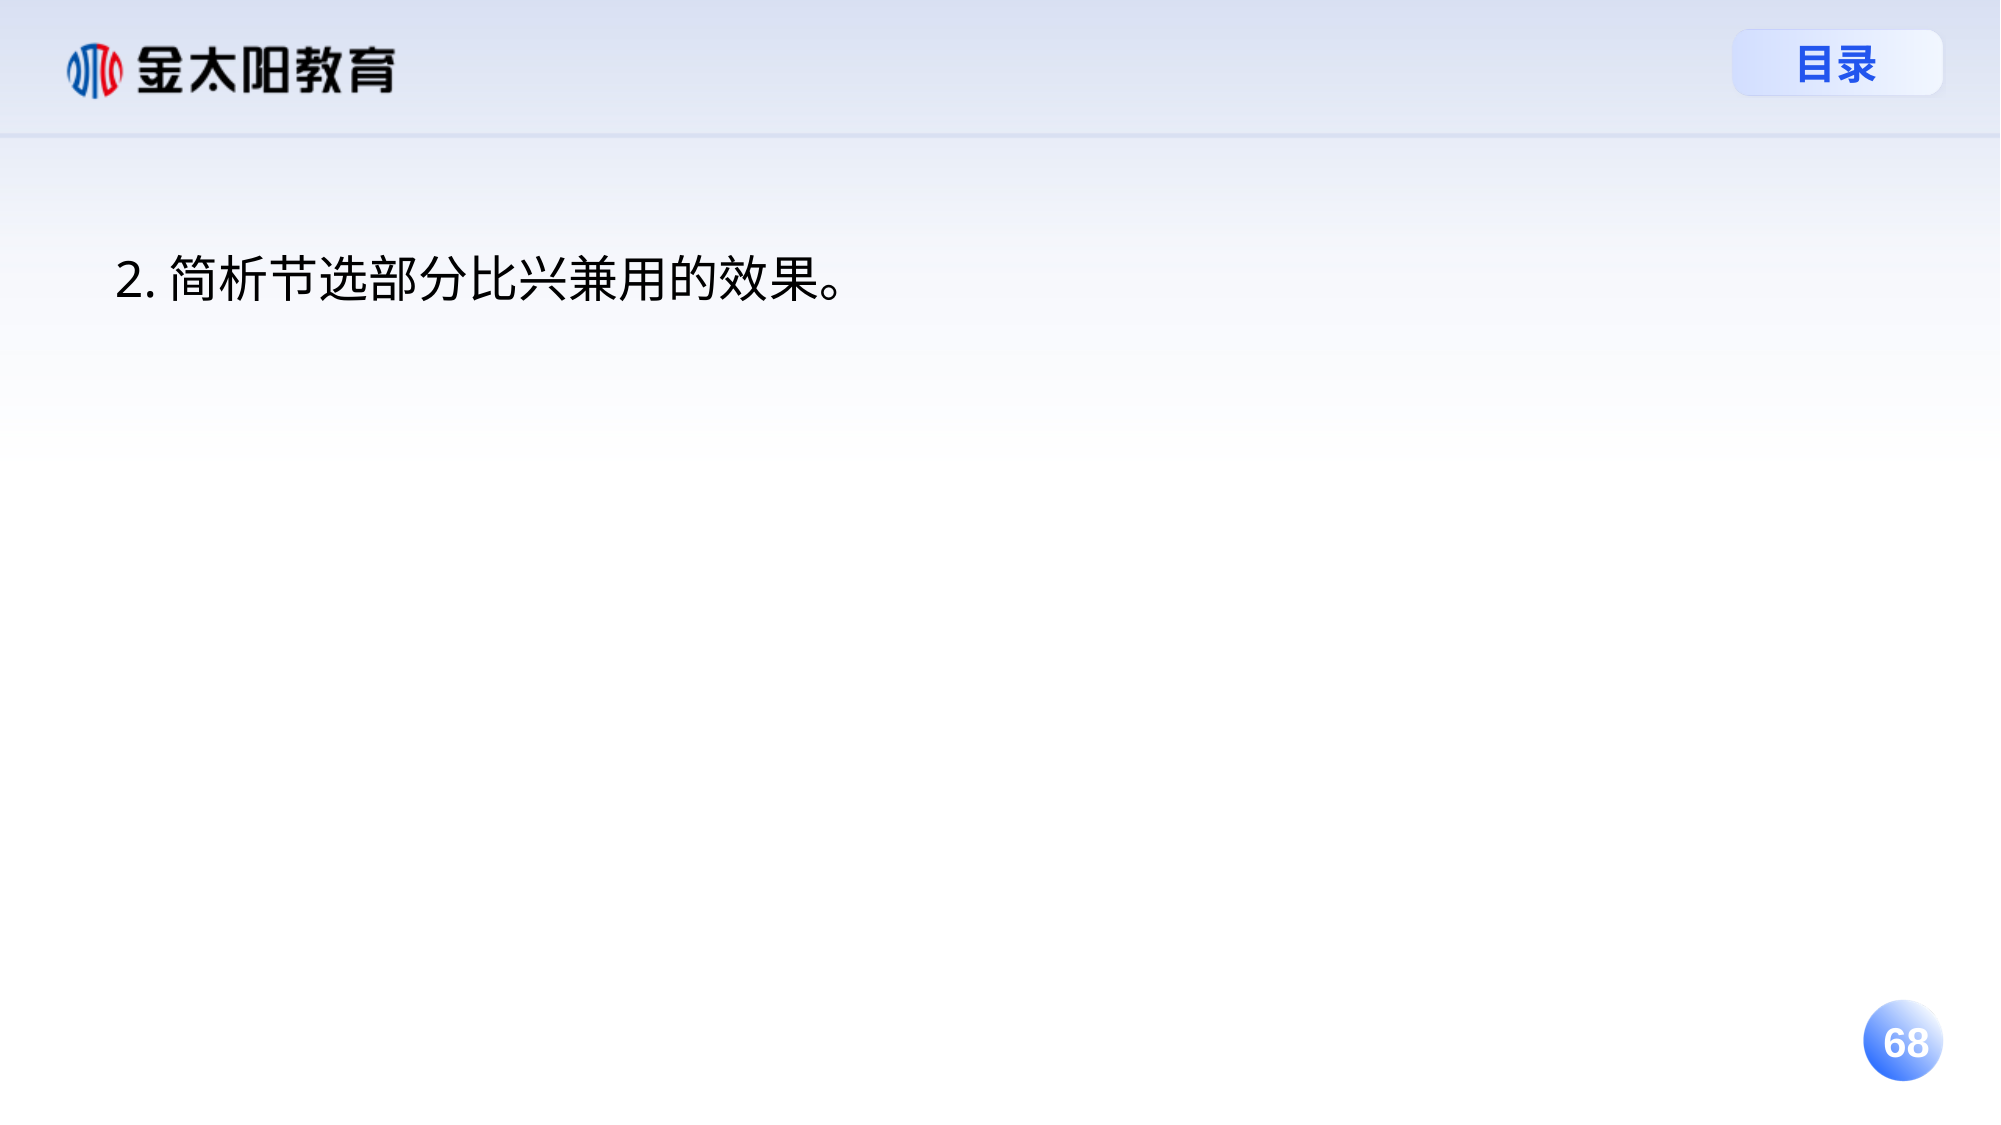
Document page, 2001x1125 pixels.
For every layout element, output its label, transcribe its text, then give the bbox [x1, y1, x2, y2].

text_box 2.简析节选部分比兴兼用的效果。 [62, 217, 1937, 1125]
picture [0, 0, 2000, 1125]
